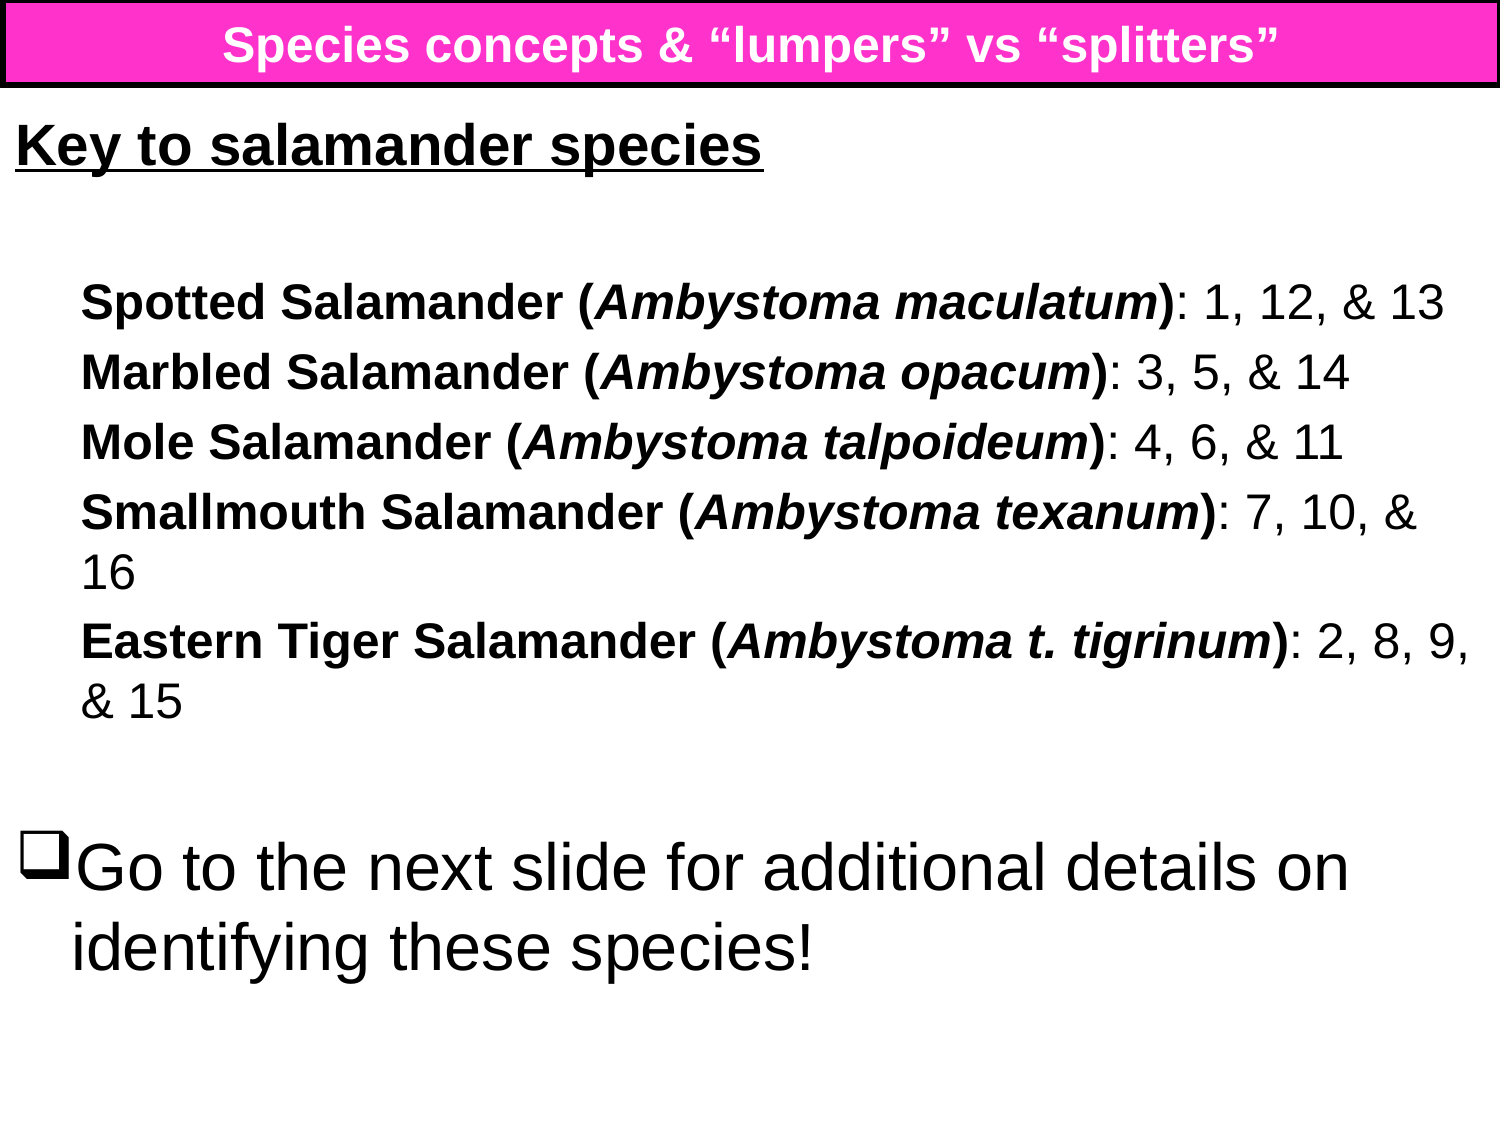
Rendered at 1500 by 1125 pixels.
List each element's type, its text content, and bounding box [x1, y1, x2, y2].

list Key to salamander species Spotted Salamander (Ambystoma maculatum): 1, 12, & 13 Marbled Salamander (Ambystoma opacum): 3, 5, & 14 Mole Salamander (Ambystoma talpoideum): 4, 6, & 11 Smallmouth Salamander (Ambystoma texanum): 7, 10, & 16 Eastern Tiger Salamander (Ambystoma t. tigrinum): 2, 8, 9, & 15 Go to the next slide for additional details on identifying these species! [0, 99, 1500, 1125]
title Species concepts & “lumpers” vs “splitters” [3, 0, 1500, 86]
